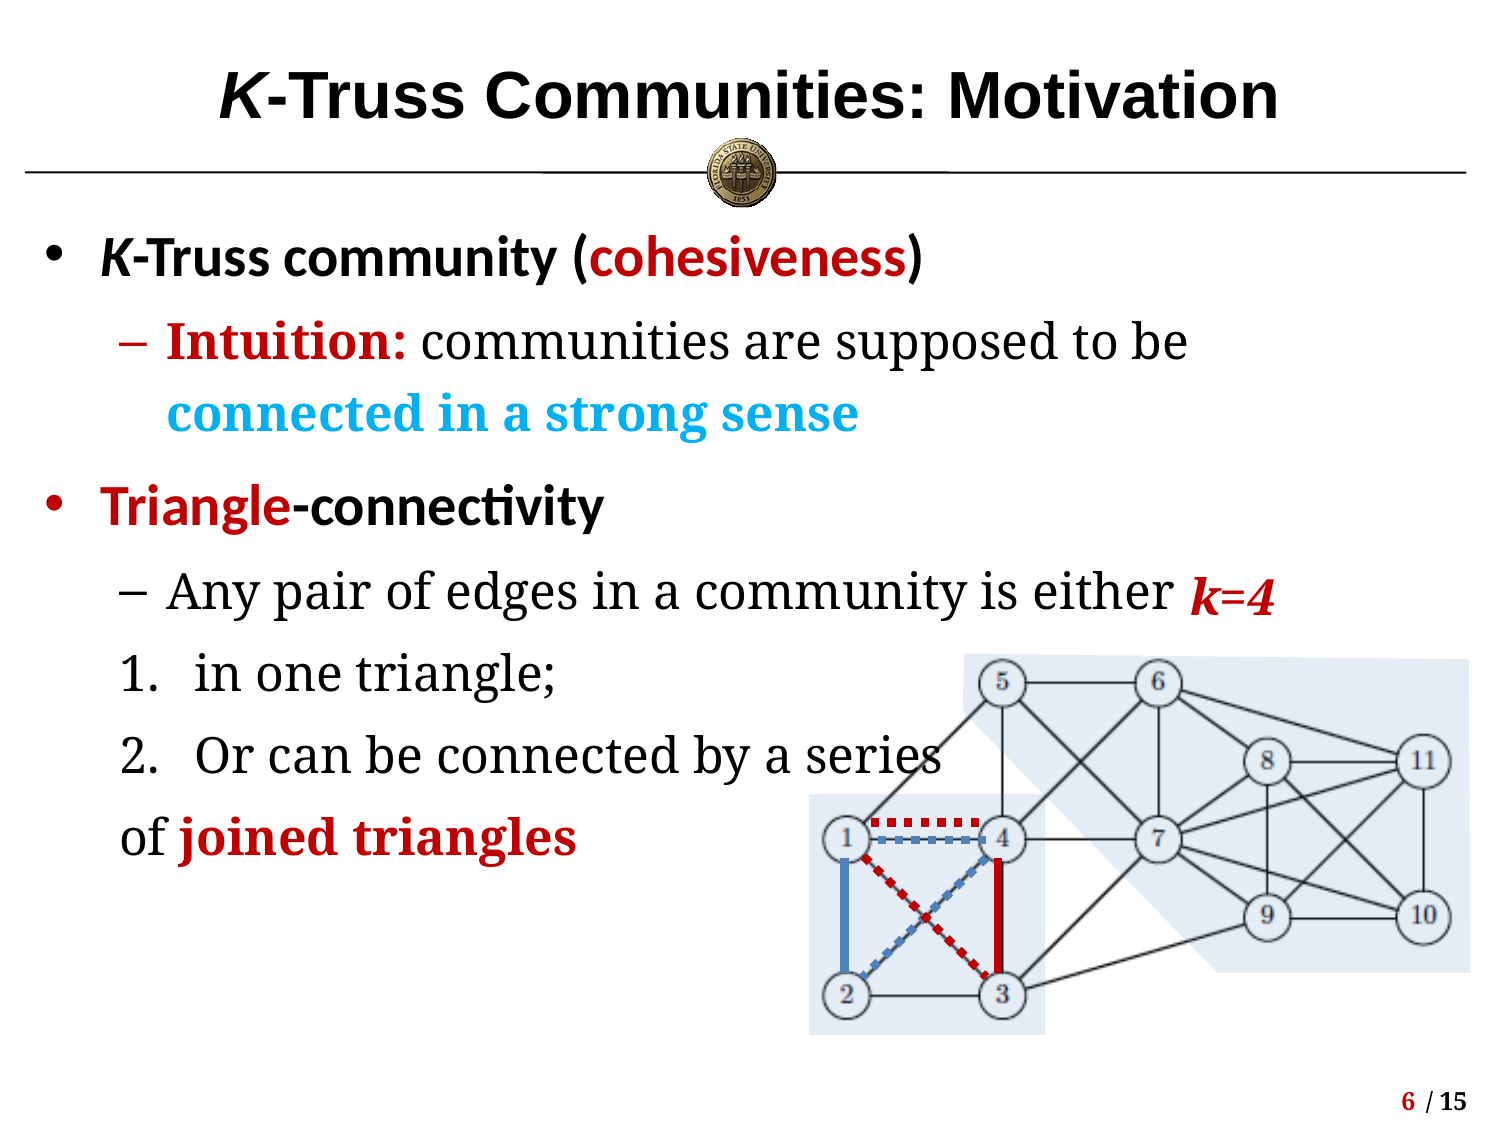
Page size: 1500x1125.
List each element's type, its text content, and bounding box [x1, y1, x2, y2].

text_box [863, 855, 987, 978]
list K-Truss community (cohesiveness) Intuition: communities are supposed to be connected in a strong sense Triangle-connectivity Any pair of edges in a community is either in one triangle; Or can be connected by a series of joined triangles [29, 196, 1471, 1052]
picture [696, 173, 786, 196]
text_box k=4 [1175, 557, 1304, 633]
slide_number 5 [1386, 1078, 1487, 1125]
title K-Truss Communities: Motivation [75, 11, 1425, 173]
picture [784, 653, 1495, 1036]
